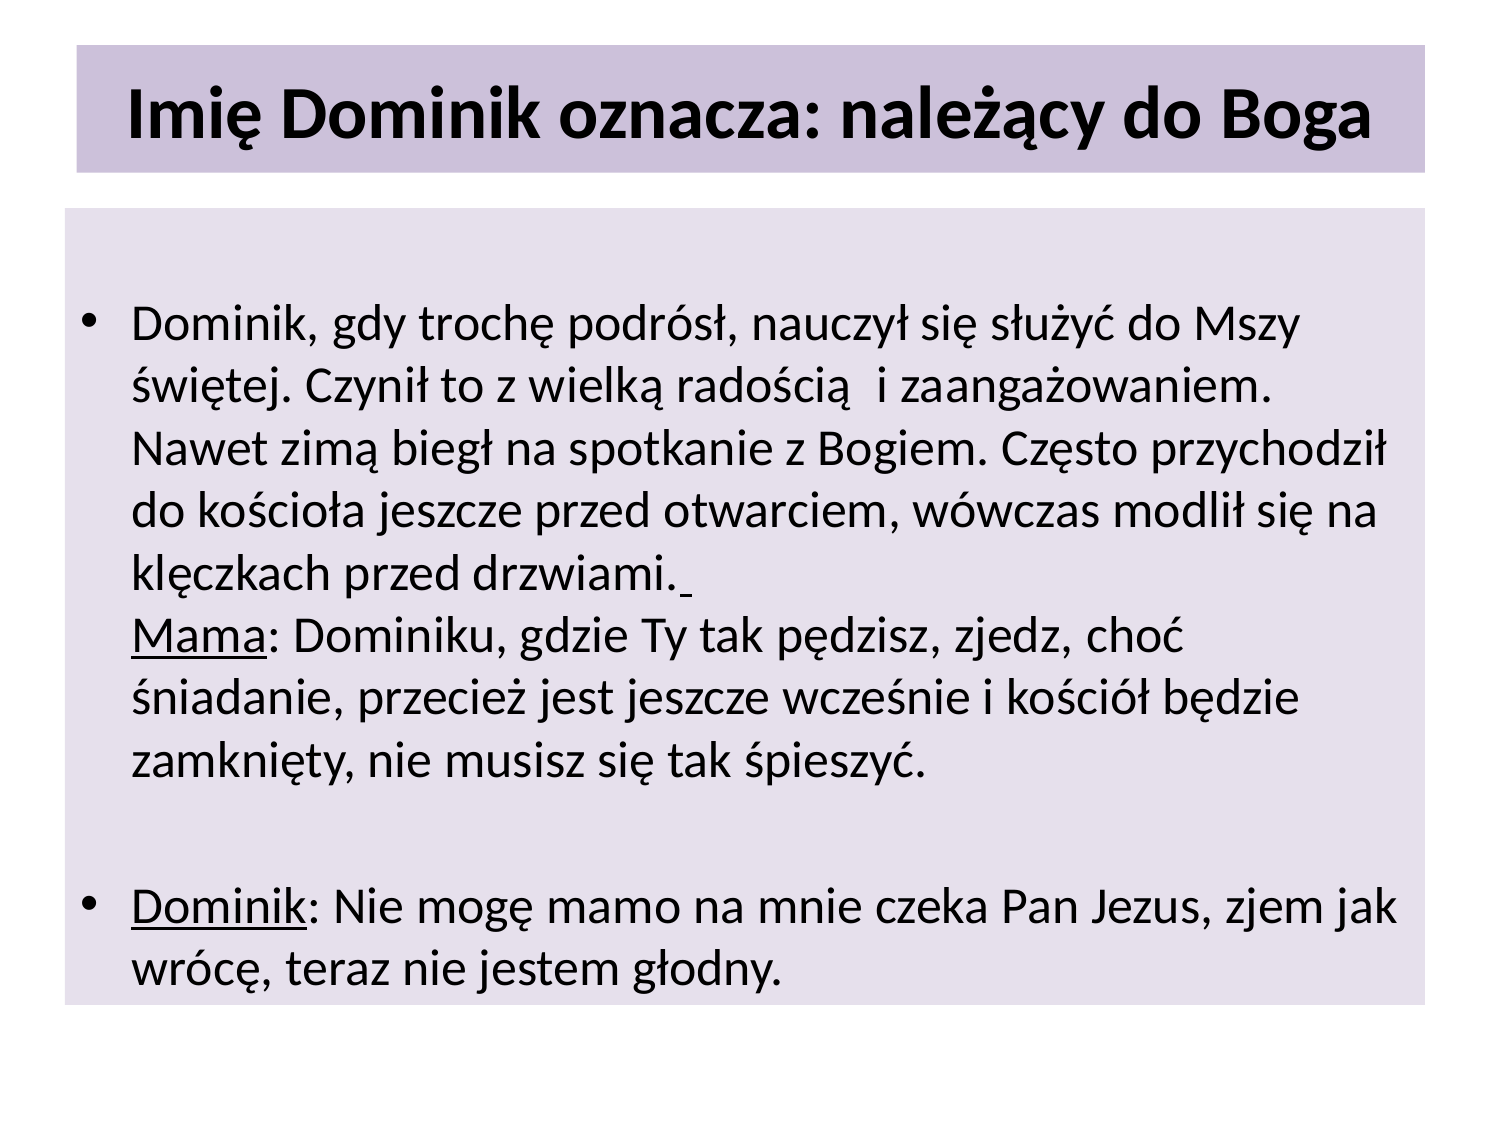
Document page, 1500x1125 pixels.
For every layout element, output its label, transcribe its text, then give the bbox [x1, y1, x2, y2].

list Dominik, gdy trochę podrósł, nauczył się służyć do Mszy świętej. Czynił to z wielką radością i zaangażowaniem. Nawet zimą biegł na spotkanie z Bogiem. Często przychodził do kościoła jeszcze przed otwarciem, wówczas modlił się na klęczkach przed drzwiami. Mama: Dominiku, gdzie Ty tak pędzisz, zjedz, choć śniadanie, przecież jest jeszcze wcześnie i kościół będzie zamknięty, nie musisz się tak śpieszyć. Dominik: Nie mogę mamo na mnie czeka Pan Jezus, zjem jak wrócę, teraz nie jestem głodny. [64, 208, 1425, 1005]
title Imię Dominik oznacza: należący do Boga [76, 45, 1425, 173]
